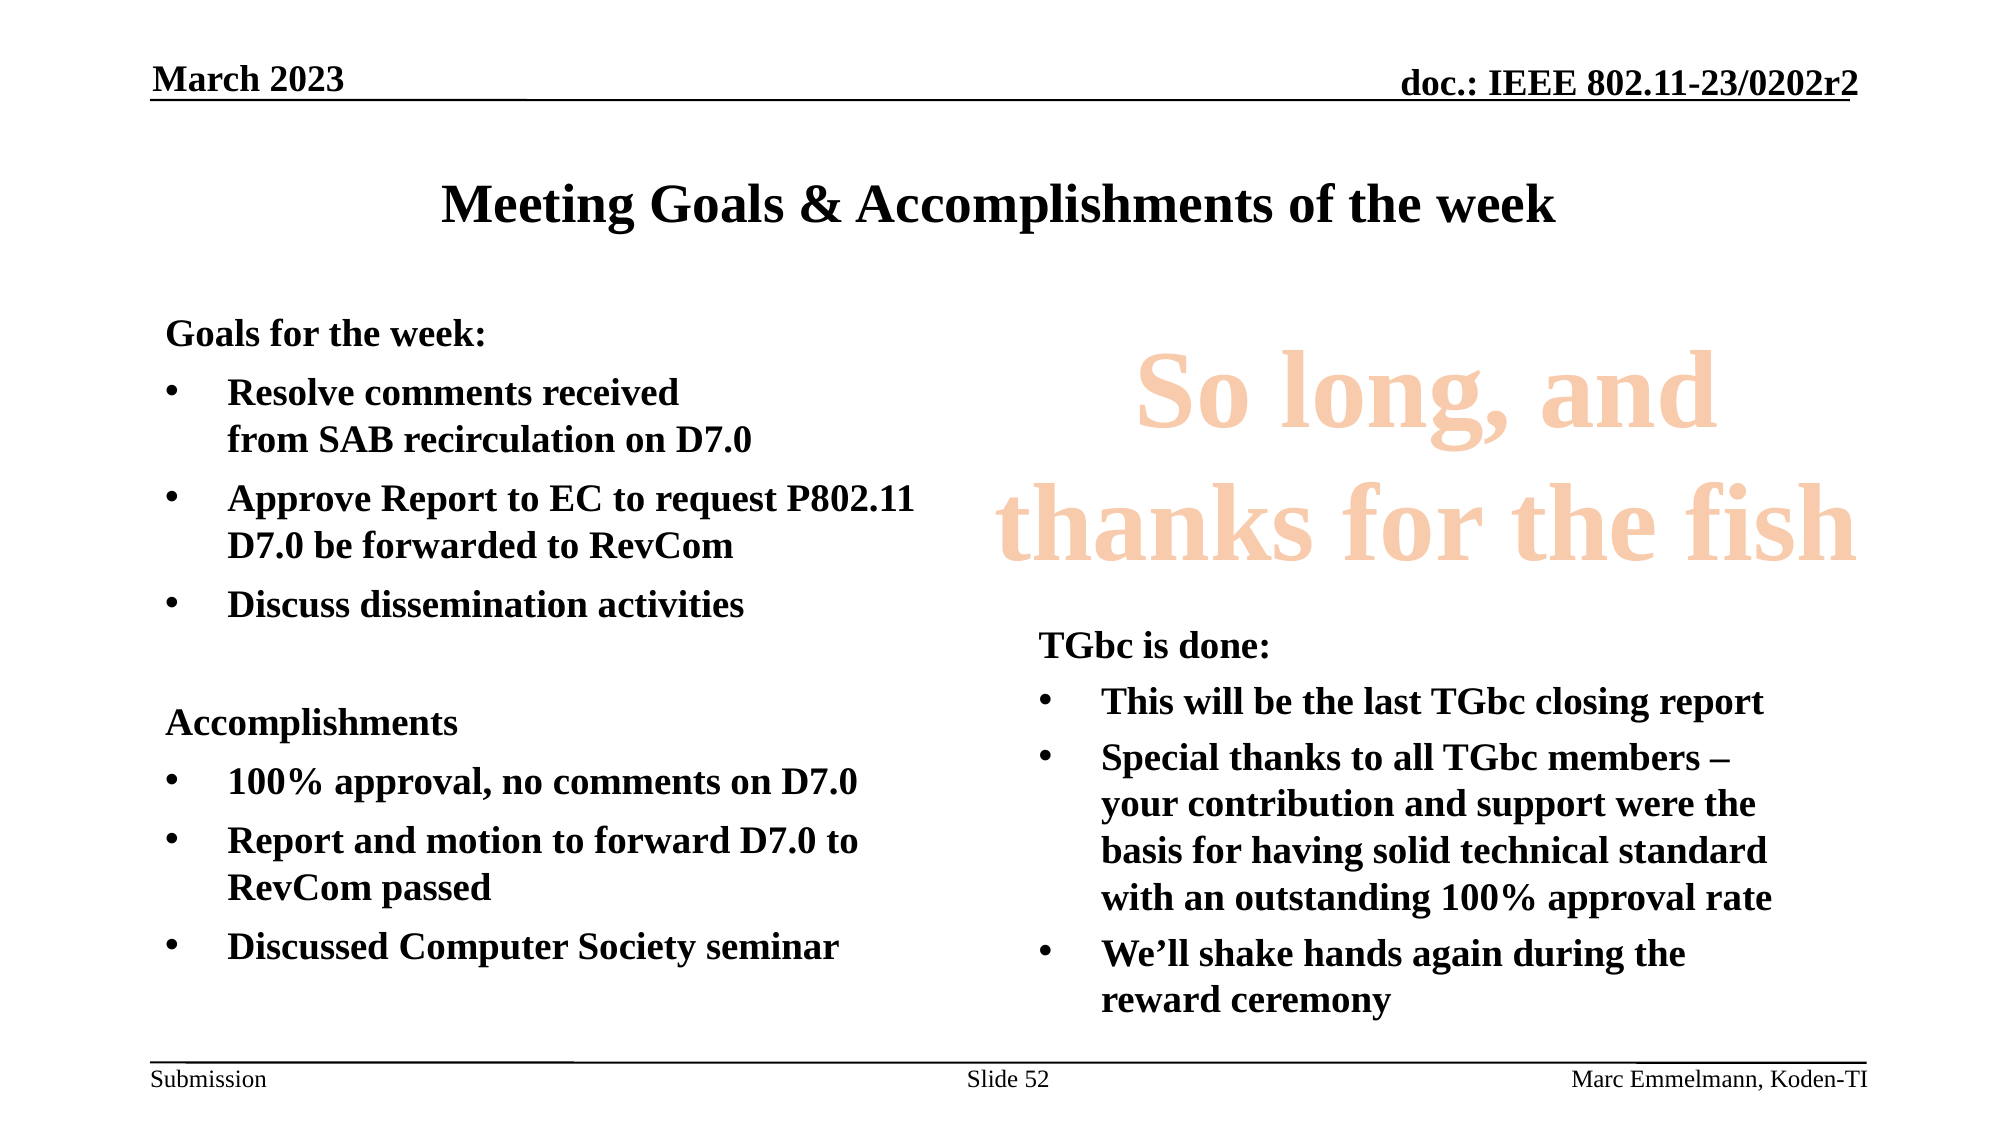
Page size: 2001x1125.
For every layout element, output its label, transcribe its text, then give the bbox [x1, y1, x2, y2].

text_box TGbc is done: This will be the last TGbc closing report Special thanks to all TGbc members – your contribution and support were the basis for having solid technical standard with an outstanding 100% approval rate We’ll shake hands again during the reward ceremony [1018, 609, 1806, 972]
list Goals for the week: Resolve comments received from SAB recirculation on D7.0 Approve Report to EC to request P802.11 D7.0 be forwarded to RevCom Discuss dissemination activities Accomplishments 100% approval, no comments on D7.0 Report and motion to forward D7.0 to RevCom passed Discussed Computer Society seminar [149, 299, 938, 973]
footer Marc Emmelmann, Koden-TI [1171, 1061, 1869, 1093]
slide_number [152, 54, 563, 100]
slide_number Slide 52 [950, 1061, 1067, 1123]
title Meeting Goals & Accomplishments of the week [149, 112, 1850, 288]
text_box So long, and thanks for the fish [974, 306, 1881, 594]
